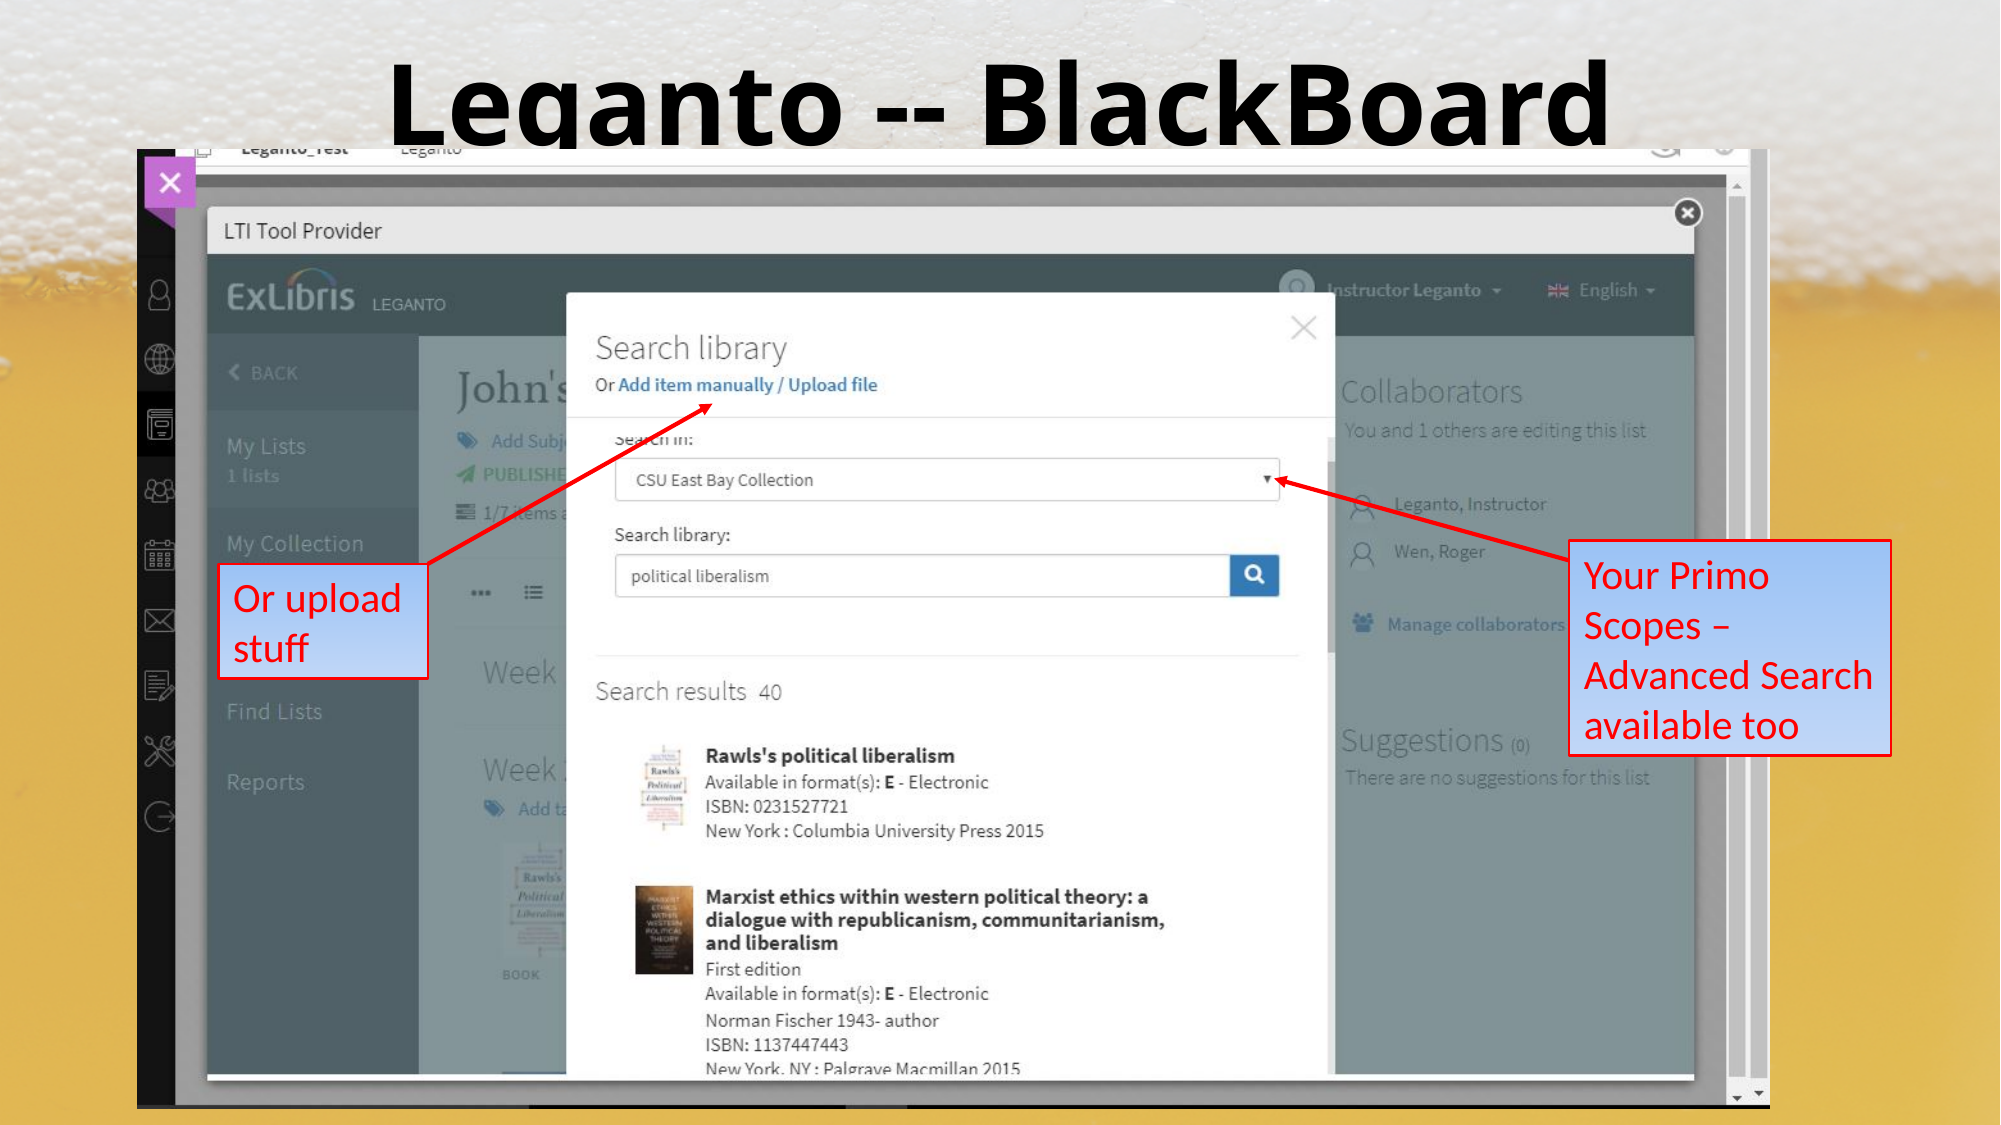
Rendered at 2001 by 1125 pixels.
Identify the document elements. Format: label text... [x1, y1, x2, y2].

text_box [427, 403, 713, 564]
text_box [1274, 478, 1582, 564]
title Leganto -- BlackBoard [137, 0, 1863, 218]
text_box Your Primo Scopes – Advanced Search available too [1770, 540, 1892, 756]
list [137, 149, 1770, 1109]
